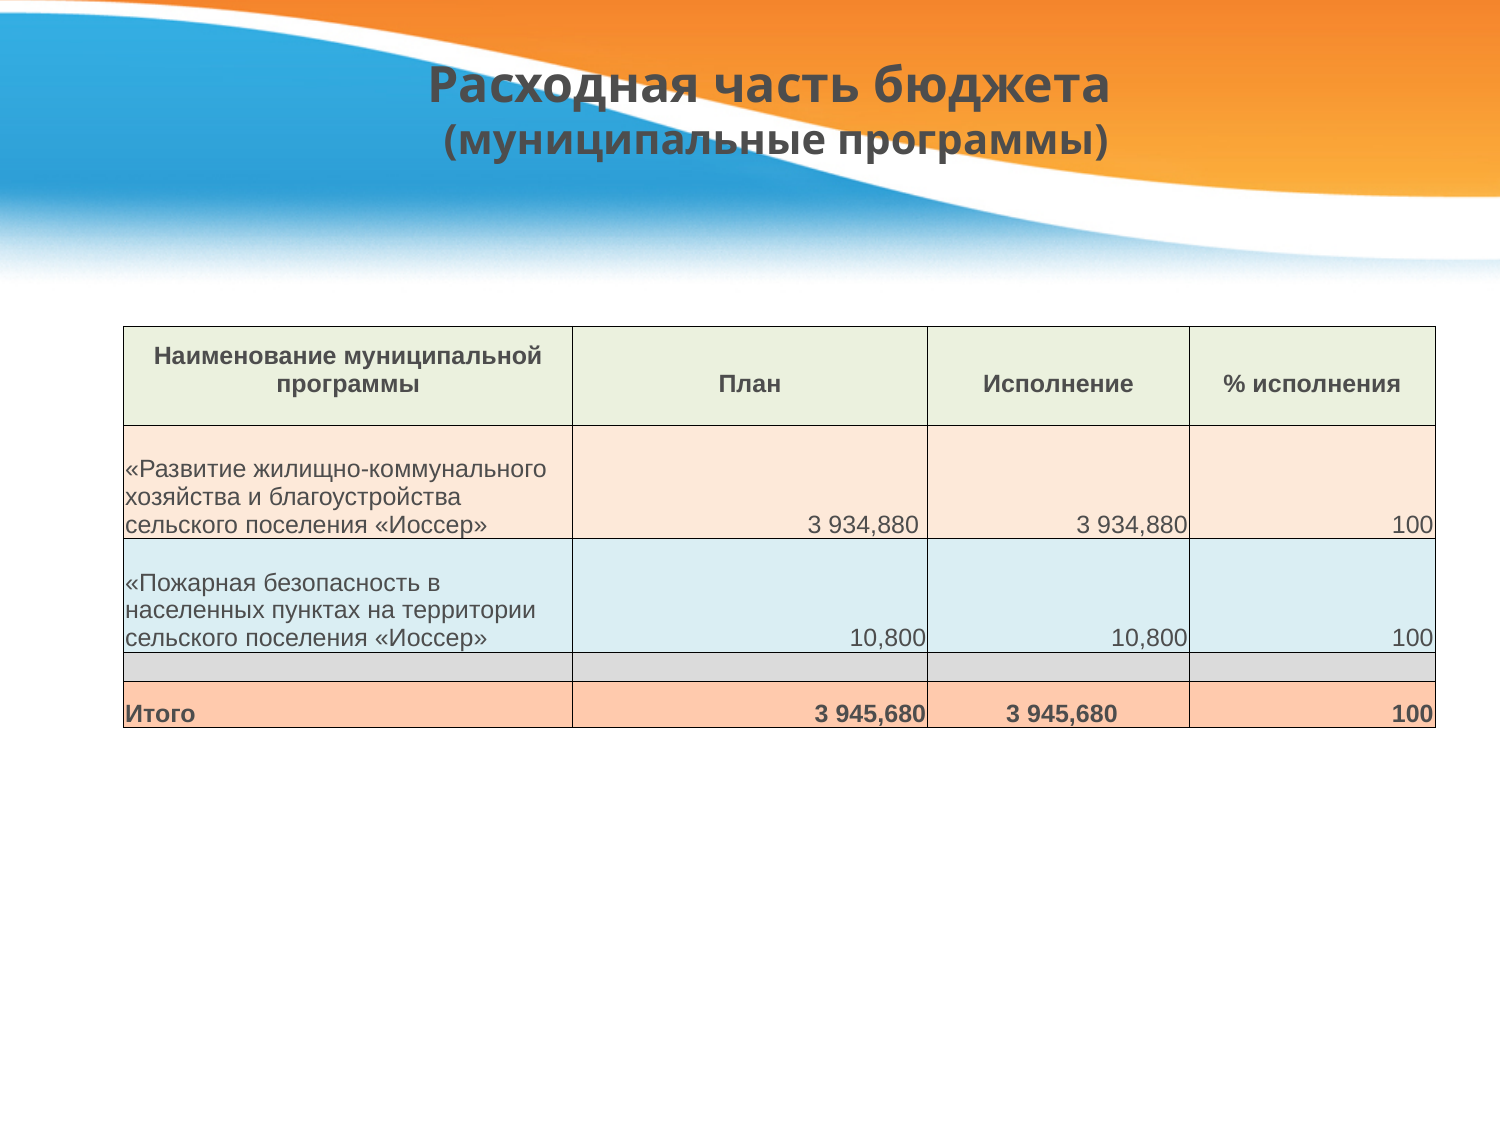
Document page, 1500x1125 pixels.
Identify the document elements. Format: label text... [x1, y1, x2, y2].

table_cell [1190, 653, 1435, 681]
table_cell [928, 653, 1189, 681]
table_cell 3 934,880 [928, 426, 1189, 538]
table_cell 3 945,680 [573, 682, 927, 727]
table_header Исполнение [928, 327, 1189, 425]
table_header Наименование муниципальной программы [124, 327, 572, 425]
table_cell 10,800 [573, 539, 927, 652]
list [88, 172, 1436, 1106]
table_cell 100 [1190, 682, 1435, 727]
table_cell 10,800 [928, 539, 1189, 652]
table_cell «Развитие жилищно-коммунального хозяйства и благоустройства сельского поселения «Иоссер» [124, 426, 572, 538]
table_cell Итого [124, 682, 572, 727]
table_cell [124, 653, 572, 681]
picture [0, 0, 1500, 1125]
title Расходная часть бюджета (муниципальные программы) [194, 66, 1358, 149]
table_cell 100 [1190, 539, 1435, 652]
table_cell 100 [1190, 426, 1435, 538]
table_cell [573, 653, 927, 681]
table_header % исполнения [1190, 327, 1435, 425]
table_cell 3 945,680 [928, 682, 1189, 727]
table_header План [573, 327, 927, 425]
table_cell 3 934,880 [573, 426, 927, 538]
table_cell «Пожарная безопасность в населенных пунктах на территории сельского поселения «Иоссер» [124, 539, 572, 652]
